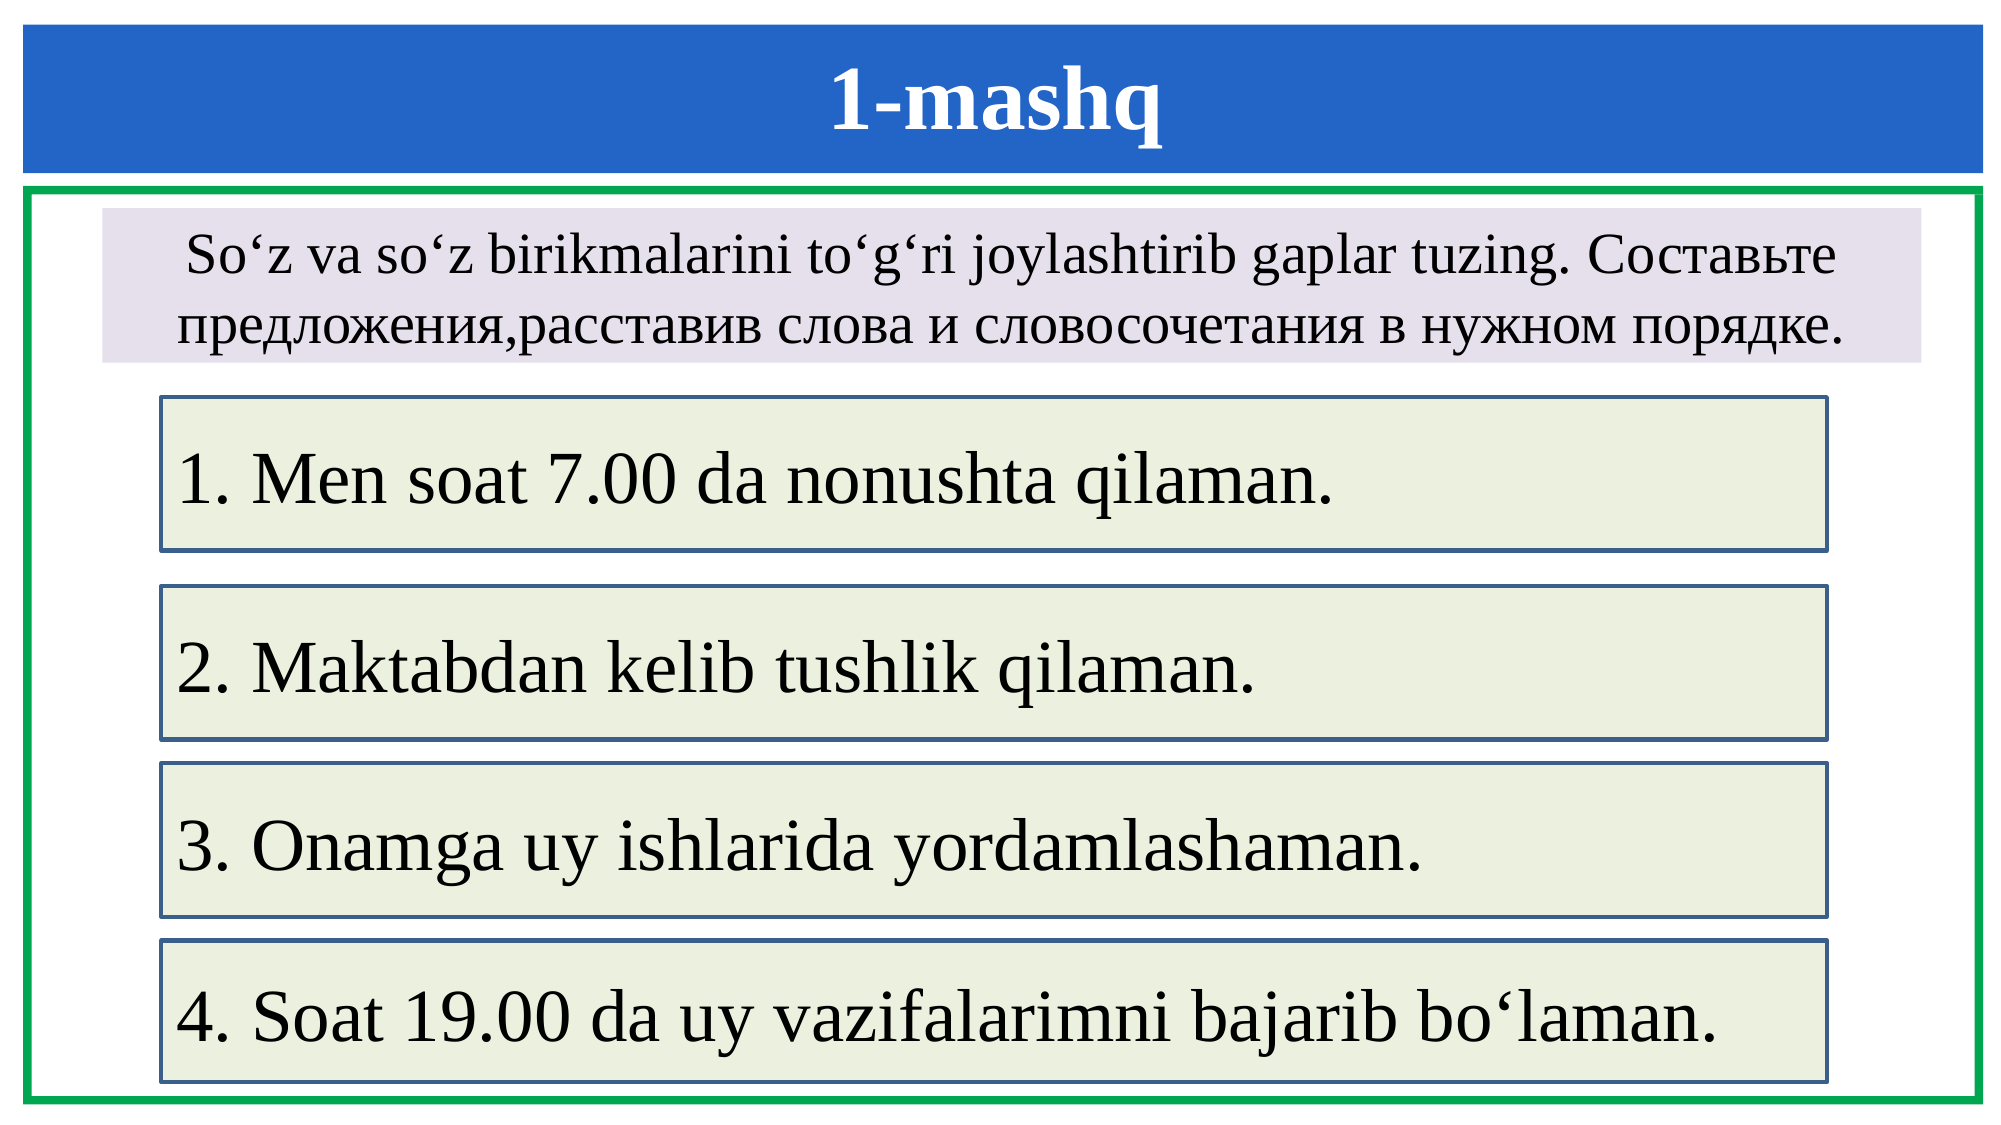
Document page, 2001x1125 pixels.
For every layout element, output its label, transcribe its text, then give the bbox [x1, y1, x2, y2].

text_box 1-mashq [812, 30, 1180, 156]
text_box 4. Soat 19.00 da uy vazifalarimni bajarib bo‘laman. [159, 938, 1829, 1084]
text_box 3. Onamga uy ishlarida yordamlashaman. [159, 761, 1829, 919]
text_box 2. Maktabdan kelib tushlik qilaman. [159, 584, 1829, 742]
text_box 1. Men soat 7.00 da nonushta qilaman. [159, 395, 1829, 553]
text_box So‘z va so‘z birikmalarini to‘g‘ri joylashtirib gaplar tuzing. Составьте предложения,расставив слова и словосочетания в нужном порядке. [102, 208, 1922, 363]
